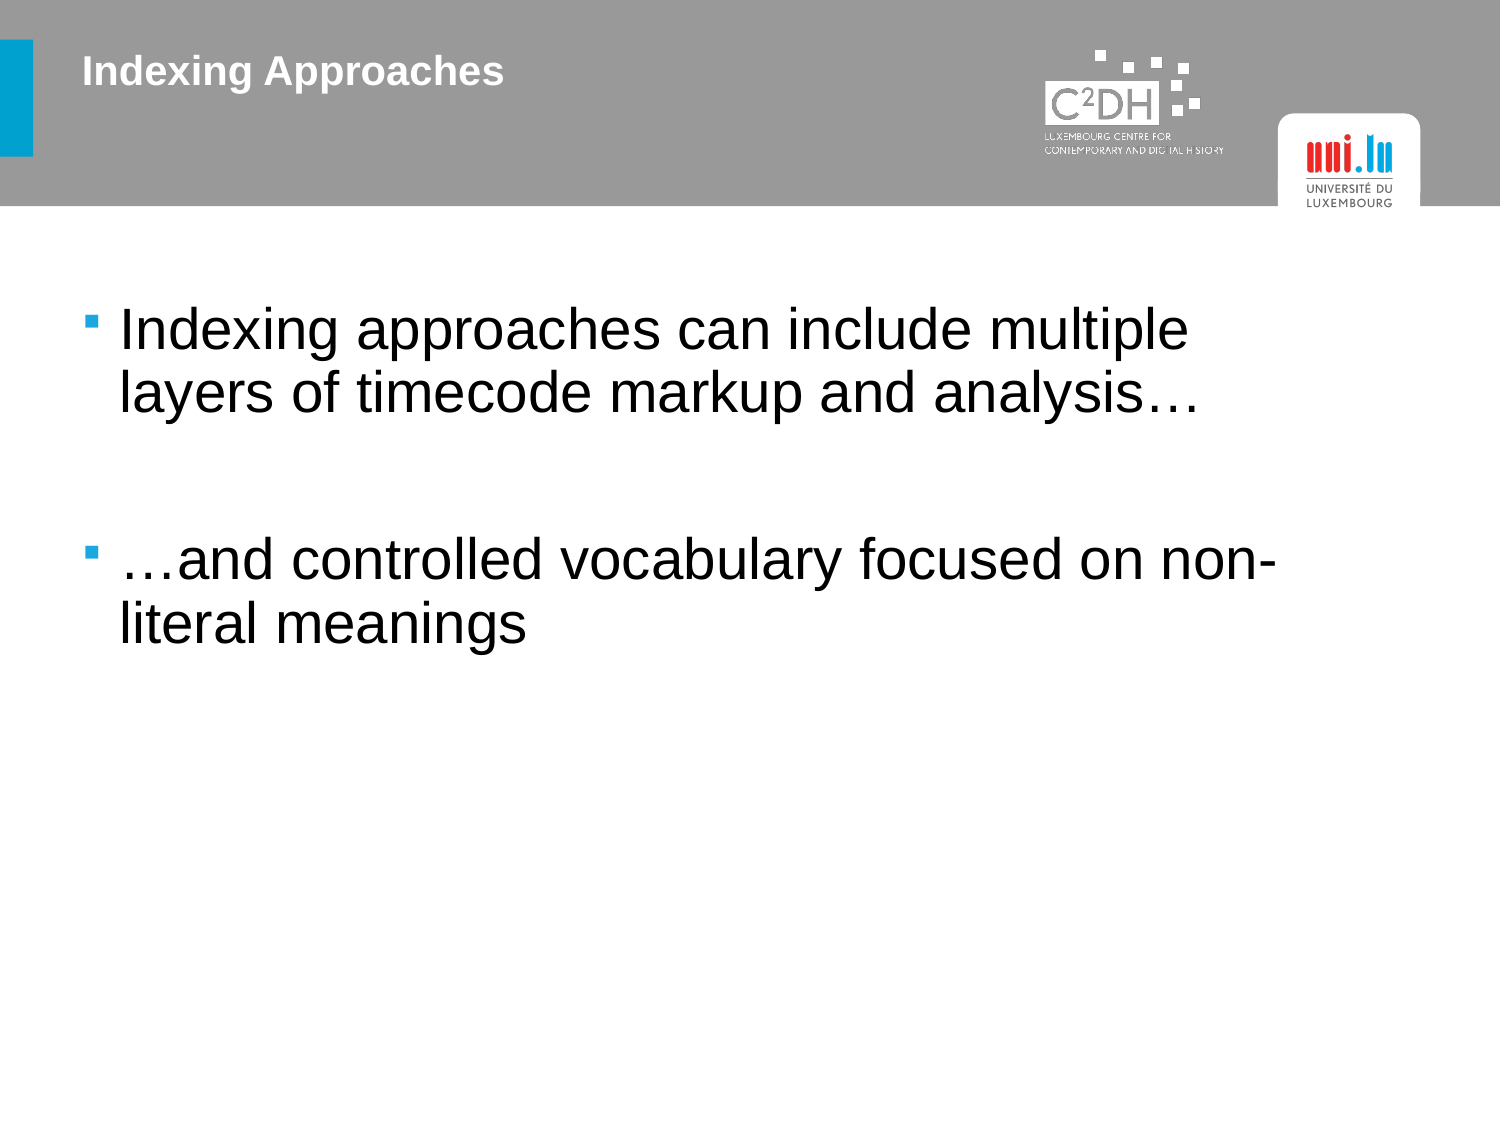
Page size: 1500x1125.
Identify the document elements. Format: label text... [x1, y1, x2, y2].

title Indexing Approaches [81, 43, 1027, 207]
text_box Indexing approaches can include multiple layers of timecode markup and analysis… …and controlled vocabulary focused on non-literal meanings [81, 299, 1316, 953]
